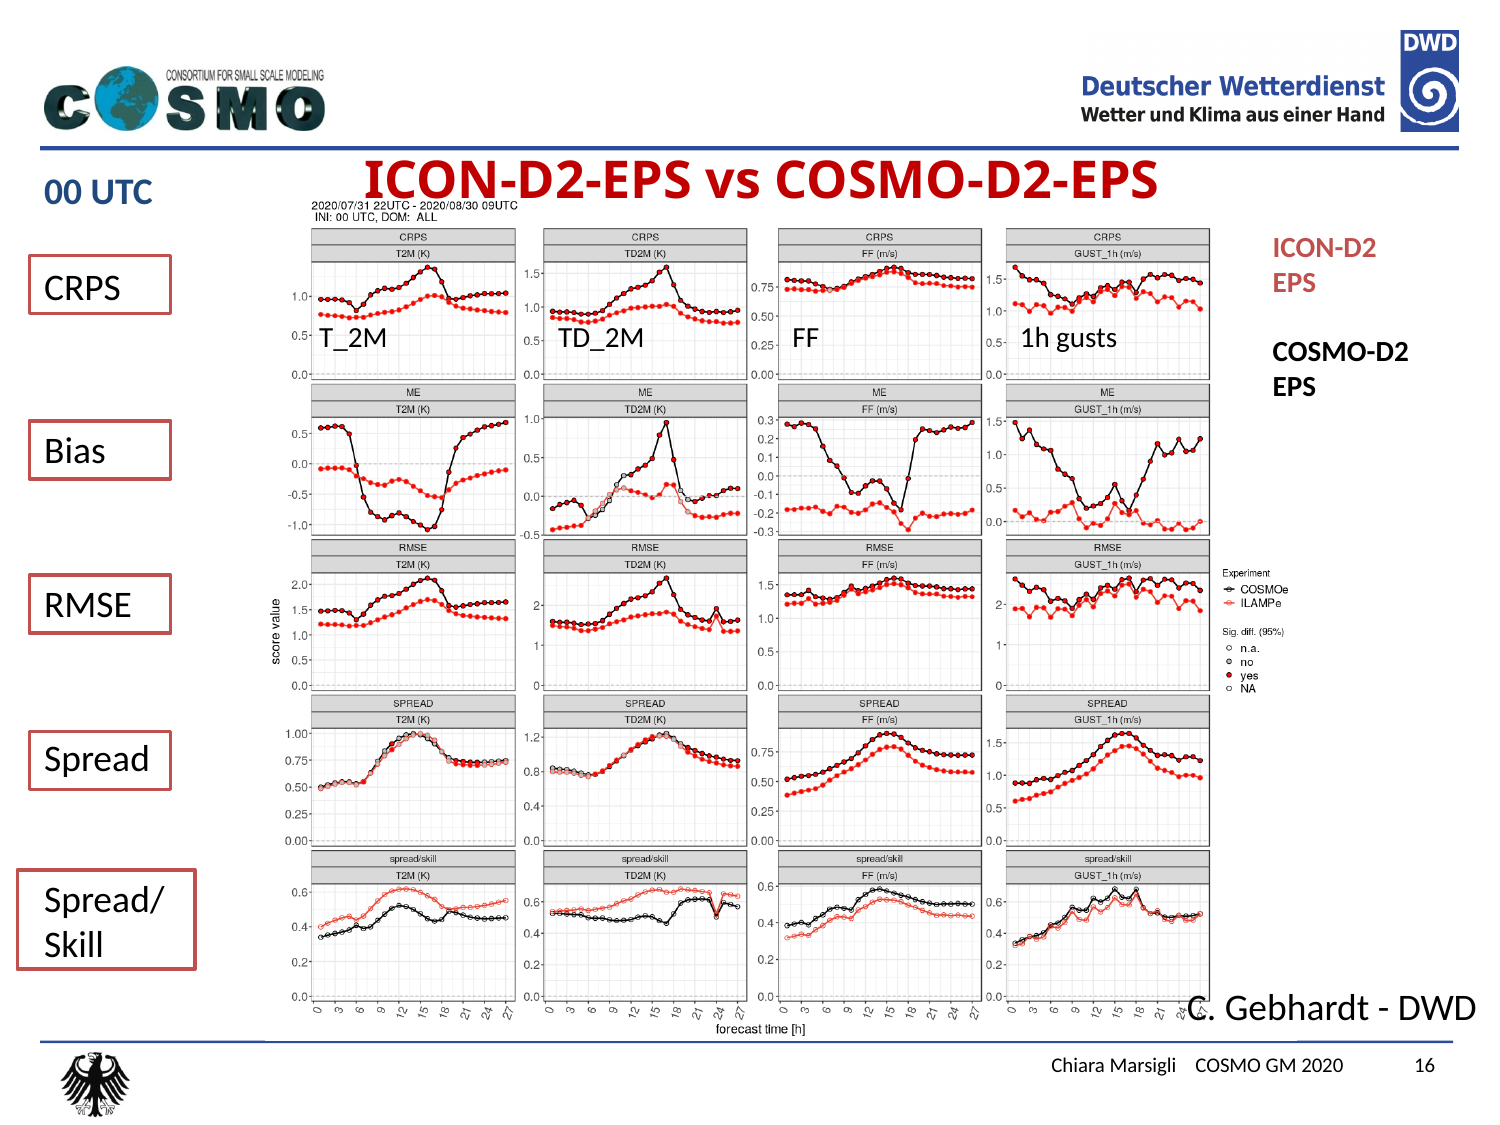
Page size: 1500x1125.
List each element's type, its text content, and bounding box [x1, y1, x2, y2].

text_box 00 UTC [29, 159, 324, 220]
text_box [29, 575, 171, 634]
text_box C. Gebhardt - DWD [1301, 975, 1493, 1036]
text_box [29, 420, 171, 479]
text_box RMSE [29, 572, 195, 633]
text_box Bias [29, 419, 195, 479]
text_box [17, 869, 195, 970]
text_box Spread [29, 726, 195, 787]
text_box [29, 255, 171, 314]
picture [58, 1050, 132, 1119]
picture [1081, 30, 1459, 132]
text_box [29, 731, 171, 790]
picture [265, 195, 1297, 1041]
text_box ICON-D2 EPS COSMO-D2 EPS [1301, 220, 1453, 411]
title ICON-D2-EPS vs COSMO-D2-EPS [324, 135, 1199, 194]
text_box CRPS [29, 255, 195, 315]
picture [44, 66, 325, 132]
